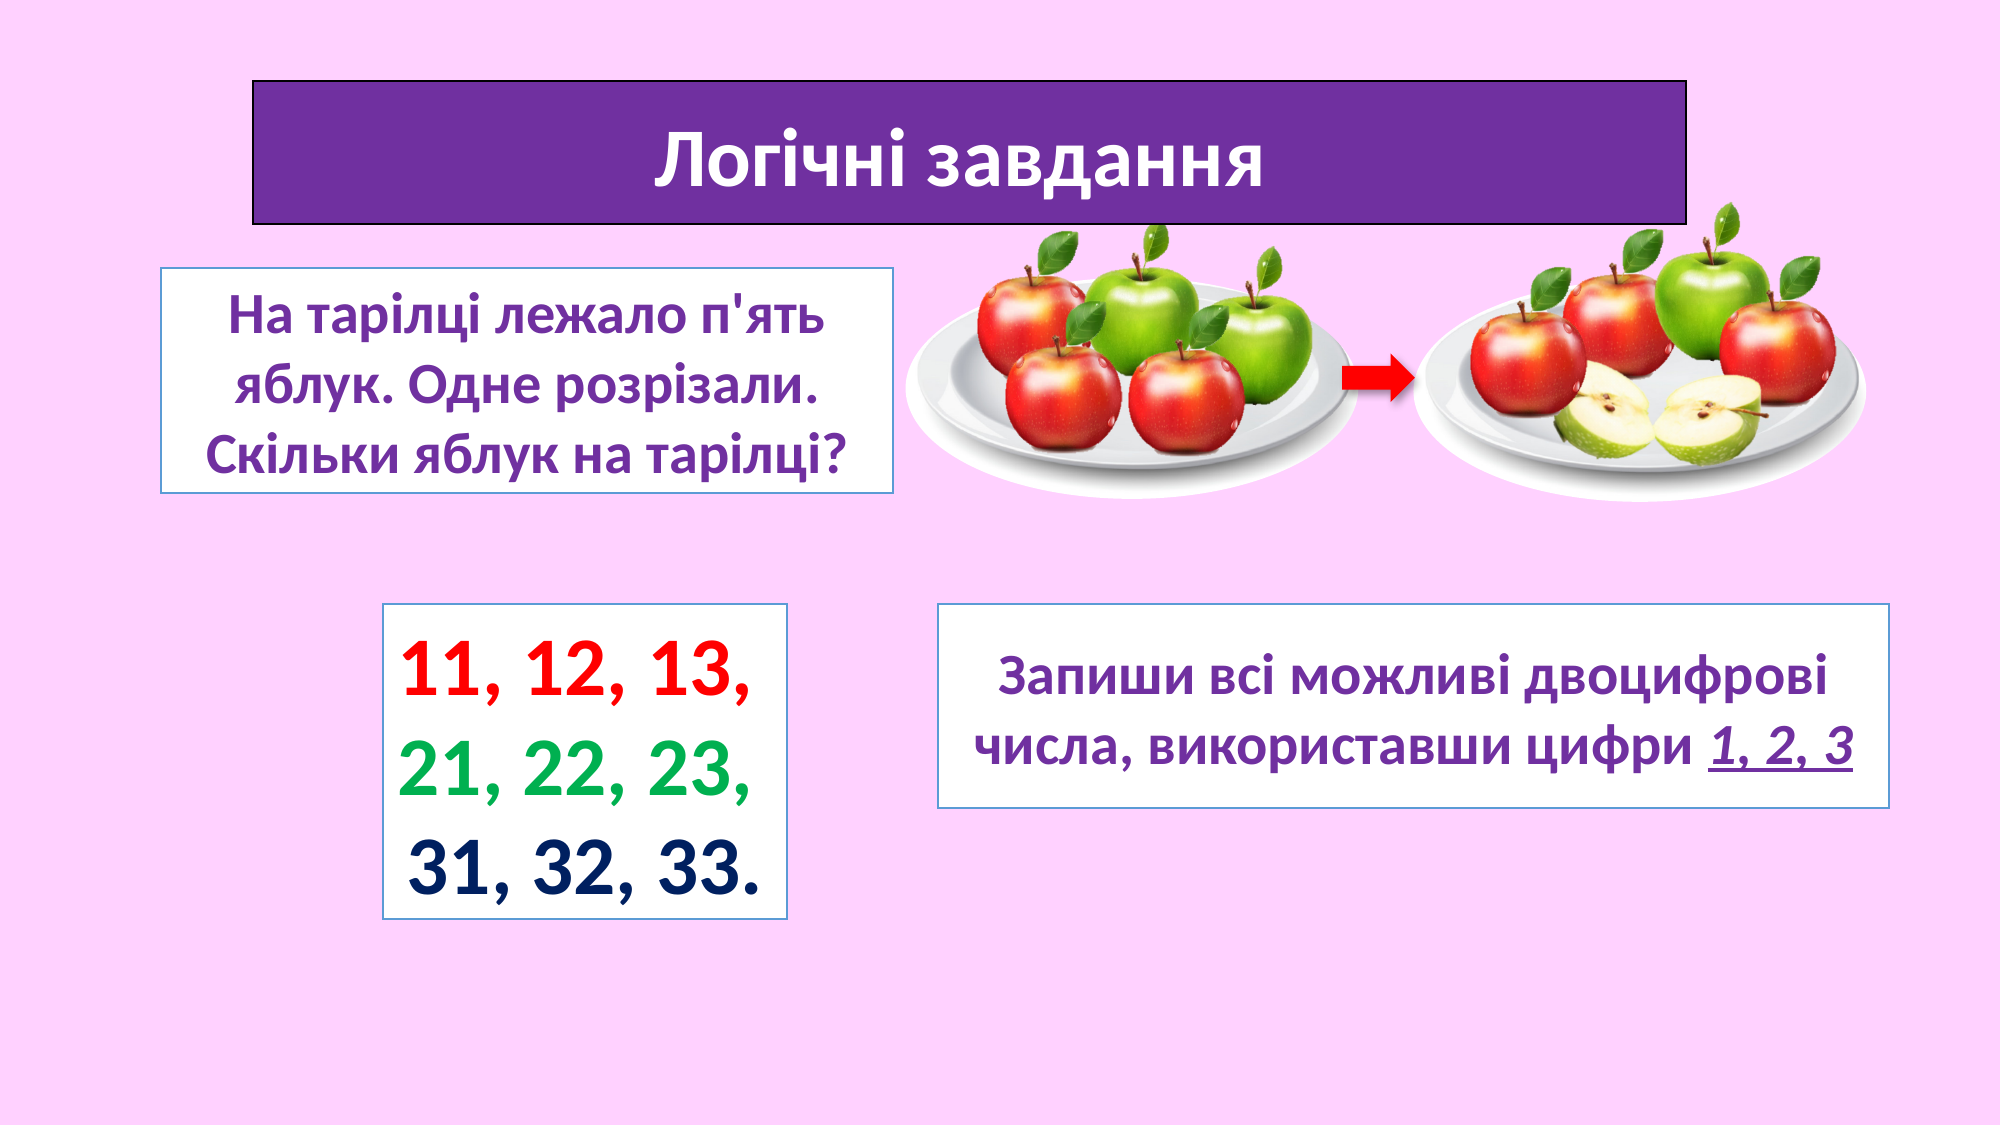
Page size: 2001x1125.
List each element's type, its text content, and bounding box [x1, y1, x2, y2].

text_box Логічні завдання [252, 80, 1687, 225]
text_box Запиши всі можливі двоцифрові числа, використавши цифри 1, 2, 3 [937, 603, 1890, 809]
picture [905, 216, 1359, 499]
text_box [1359, 353, 1413, 403]
picture [1413, 200, 1867, 518]
text_box На тарілці лежало п'ять яблук. Одне розрізали. Скільки яблук на тарілці? [160, 267, 894, 494]
text_box 11, 12, 13, 21, 22, 23, 31, 32, 33. [382, 603, 788, 920]
